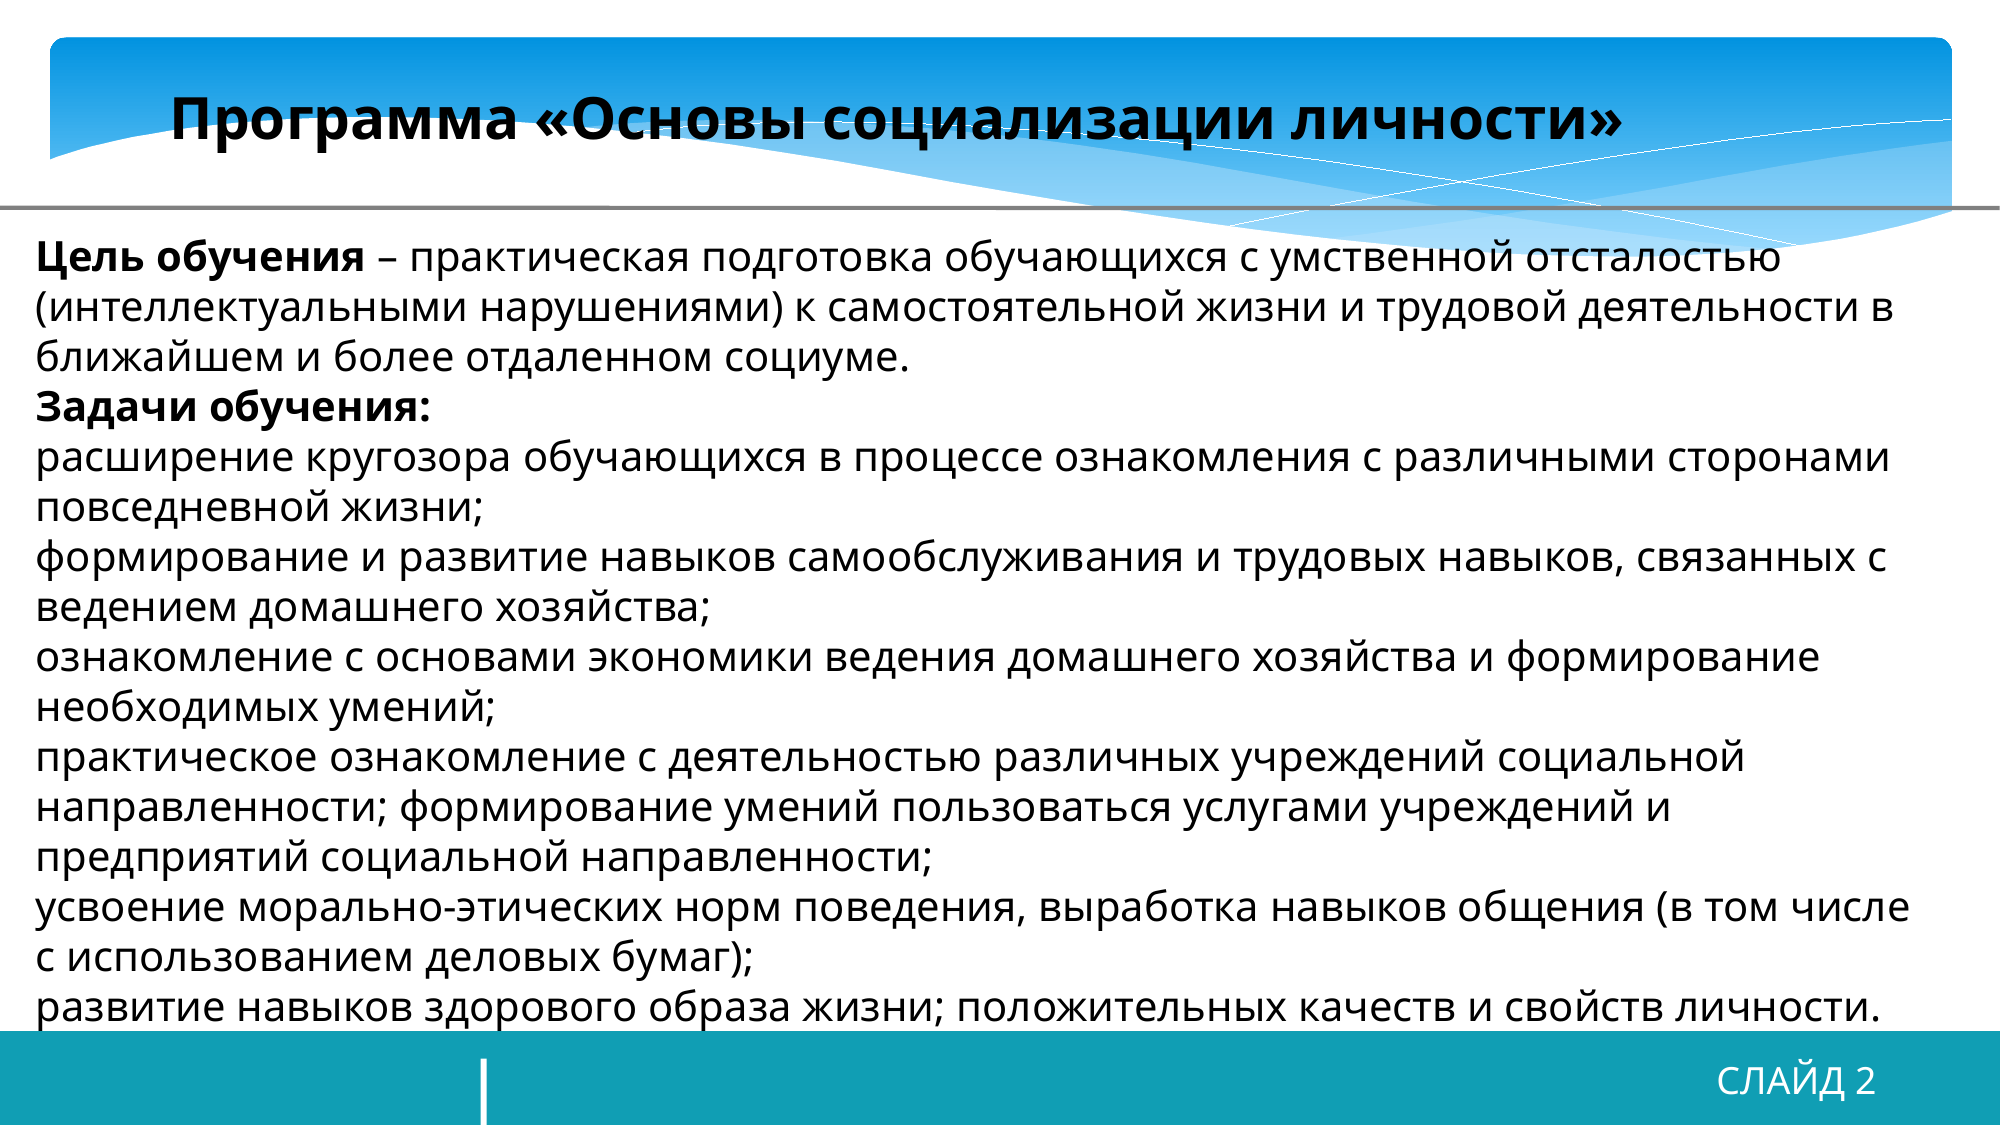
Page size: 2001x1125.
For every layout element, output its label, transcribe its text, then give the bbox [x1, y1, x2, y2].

text_box СЛАЙД 2 [1607, 1056, 1877, 1125]
text_box [479, 1057, 488, 1125]
text_box Программа «Основы социализации личности» [123, 73, 1671, 159]
text_box Цель обучения – практическая подготовка обучающихся с умственной отсталостью (интеллектуальными нарушениями) к самостоятельной жизни и трудовой деятельности в ближайшем и более отдаленном социуме. Задачи обучения: расширение кругозора обучающихся в процессе ознакомления с различными сторонами повседневной жизни; формирование и развитие навыков самообслуживания и трудовых навыков, связанных с ведением домашнего хозяйства; ознакомление с основами экономики ведения домашнего хозяйства и формирование необходимых умений; практическое ознакомление с деятельностью различных учреждений социальной направленности; формирование умений пользоваться услугами учреждений и предприятий социальной направленности; усвоение морально-этических норм поведения, выработка навыков общения (в том числе с использованием деловых бумаг); развитие навыков здорового образа жизни; положительных качеств и свойств личности. [20, 222, 1929, 1038]
text_box [0, 1030, 2000, 1125]
